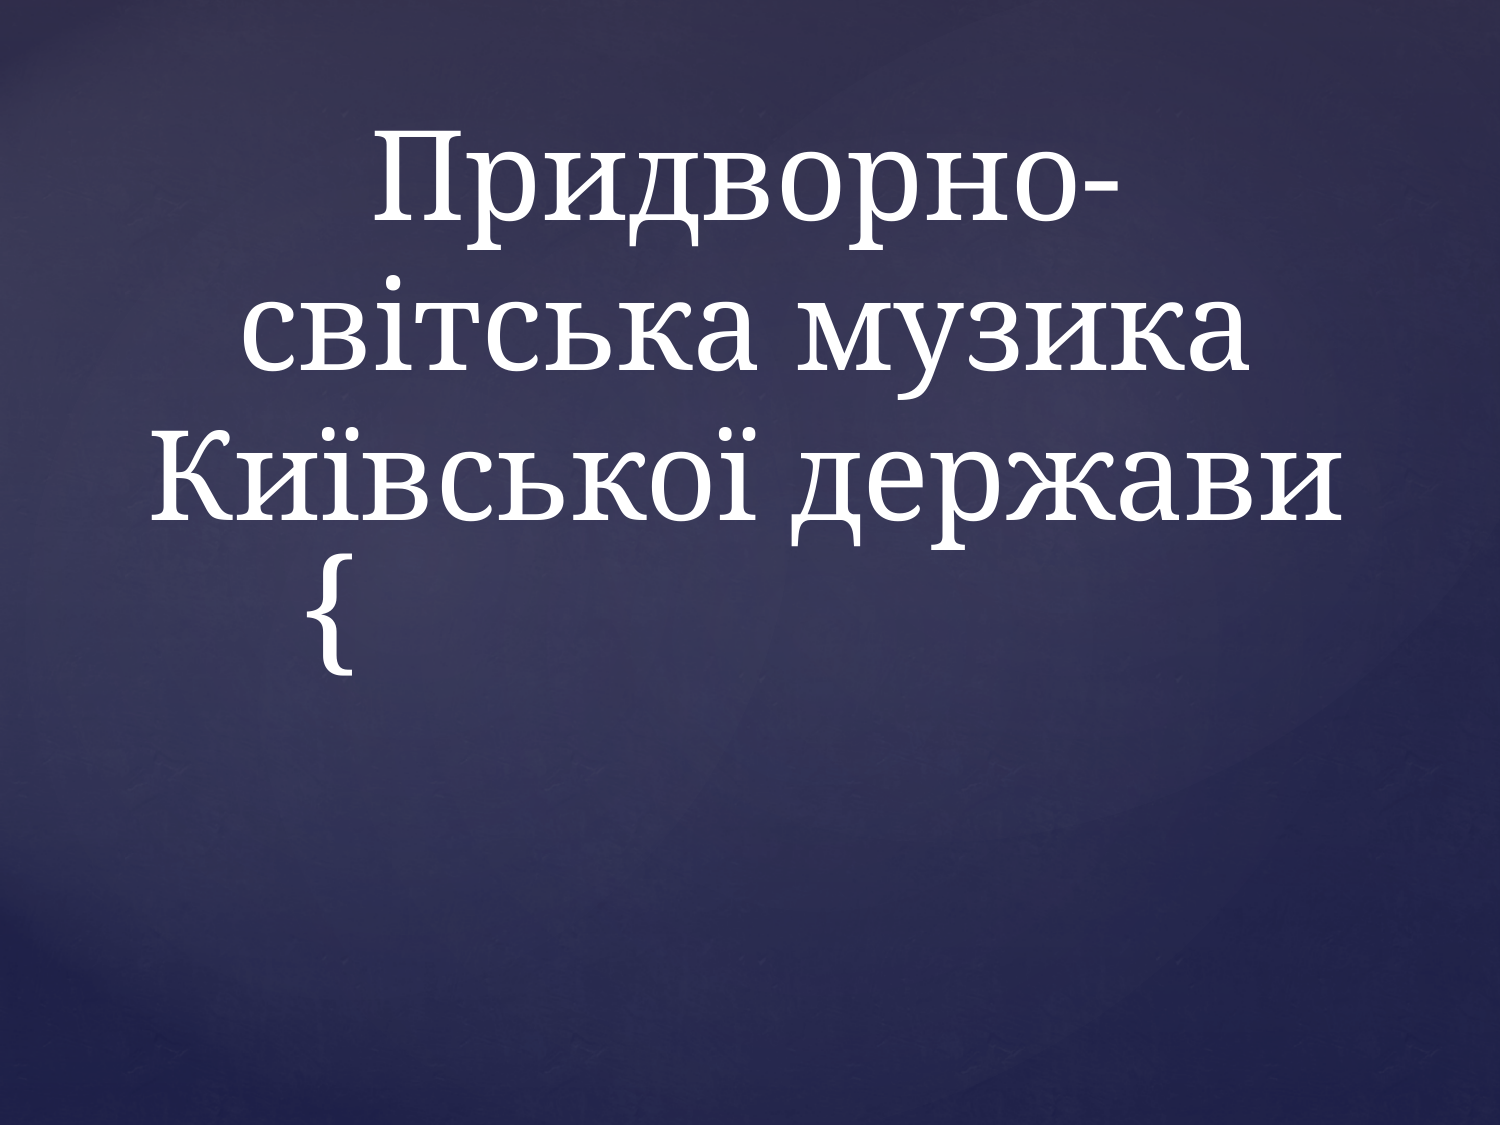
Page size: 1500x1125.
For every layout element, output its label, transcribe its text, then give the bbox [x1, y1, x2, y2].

title Придворно-світська музика Київської держави [127, 66, 1365, 554]
